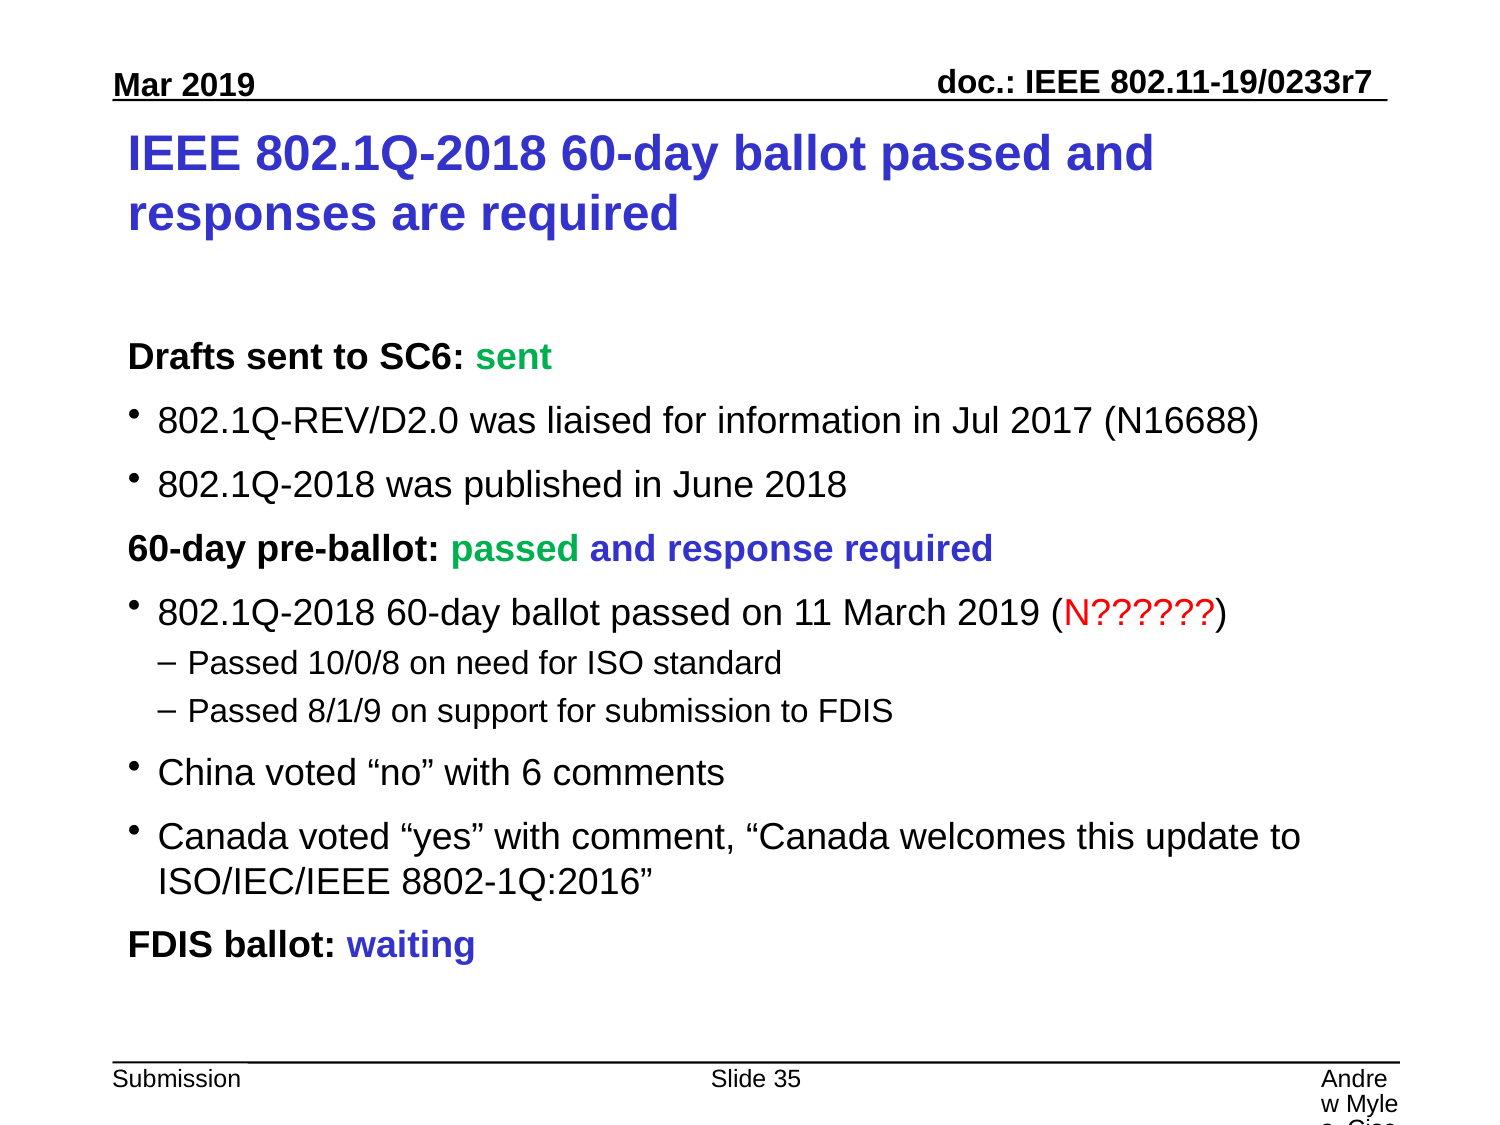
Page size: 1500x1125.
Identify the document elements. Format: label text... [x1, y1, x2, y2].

footer Andrew Myles, Cisco [1320, 1061, 1402, 1093]
title IEEE 802.1Q-2018 60-day ballot passed and responses are required [112, 112, 1388, 288]
slide_number Slide 35 [709, 1061, 803, 1093]
list Drafts sent to SC6: sent 802.1Q-REV/D2.0 was liaised for information in Jul 2017 (N16688) 802.1Q-2018 was published in June 2018 60-day pre-ballot: passed and response required 802.1Q-2018 60-day ballot passed on 11 March 2019 (N??????) Passed 10/0/8 on need for ISO standard Passed 8/1/9 on support for submission to FDIS China voted “no” with 6 comments Canada voted “yes” with comment, “Canada welcomes this update to ISO/IEC/IEEE 8802-1Q:2016” FDIS ballot: waiting [112, 324, 1388, 1000]
